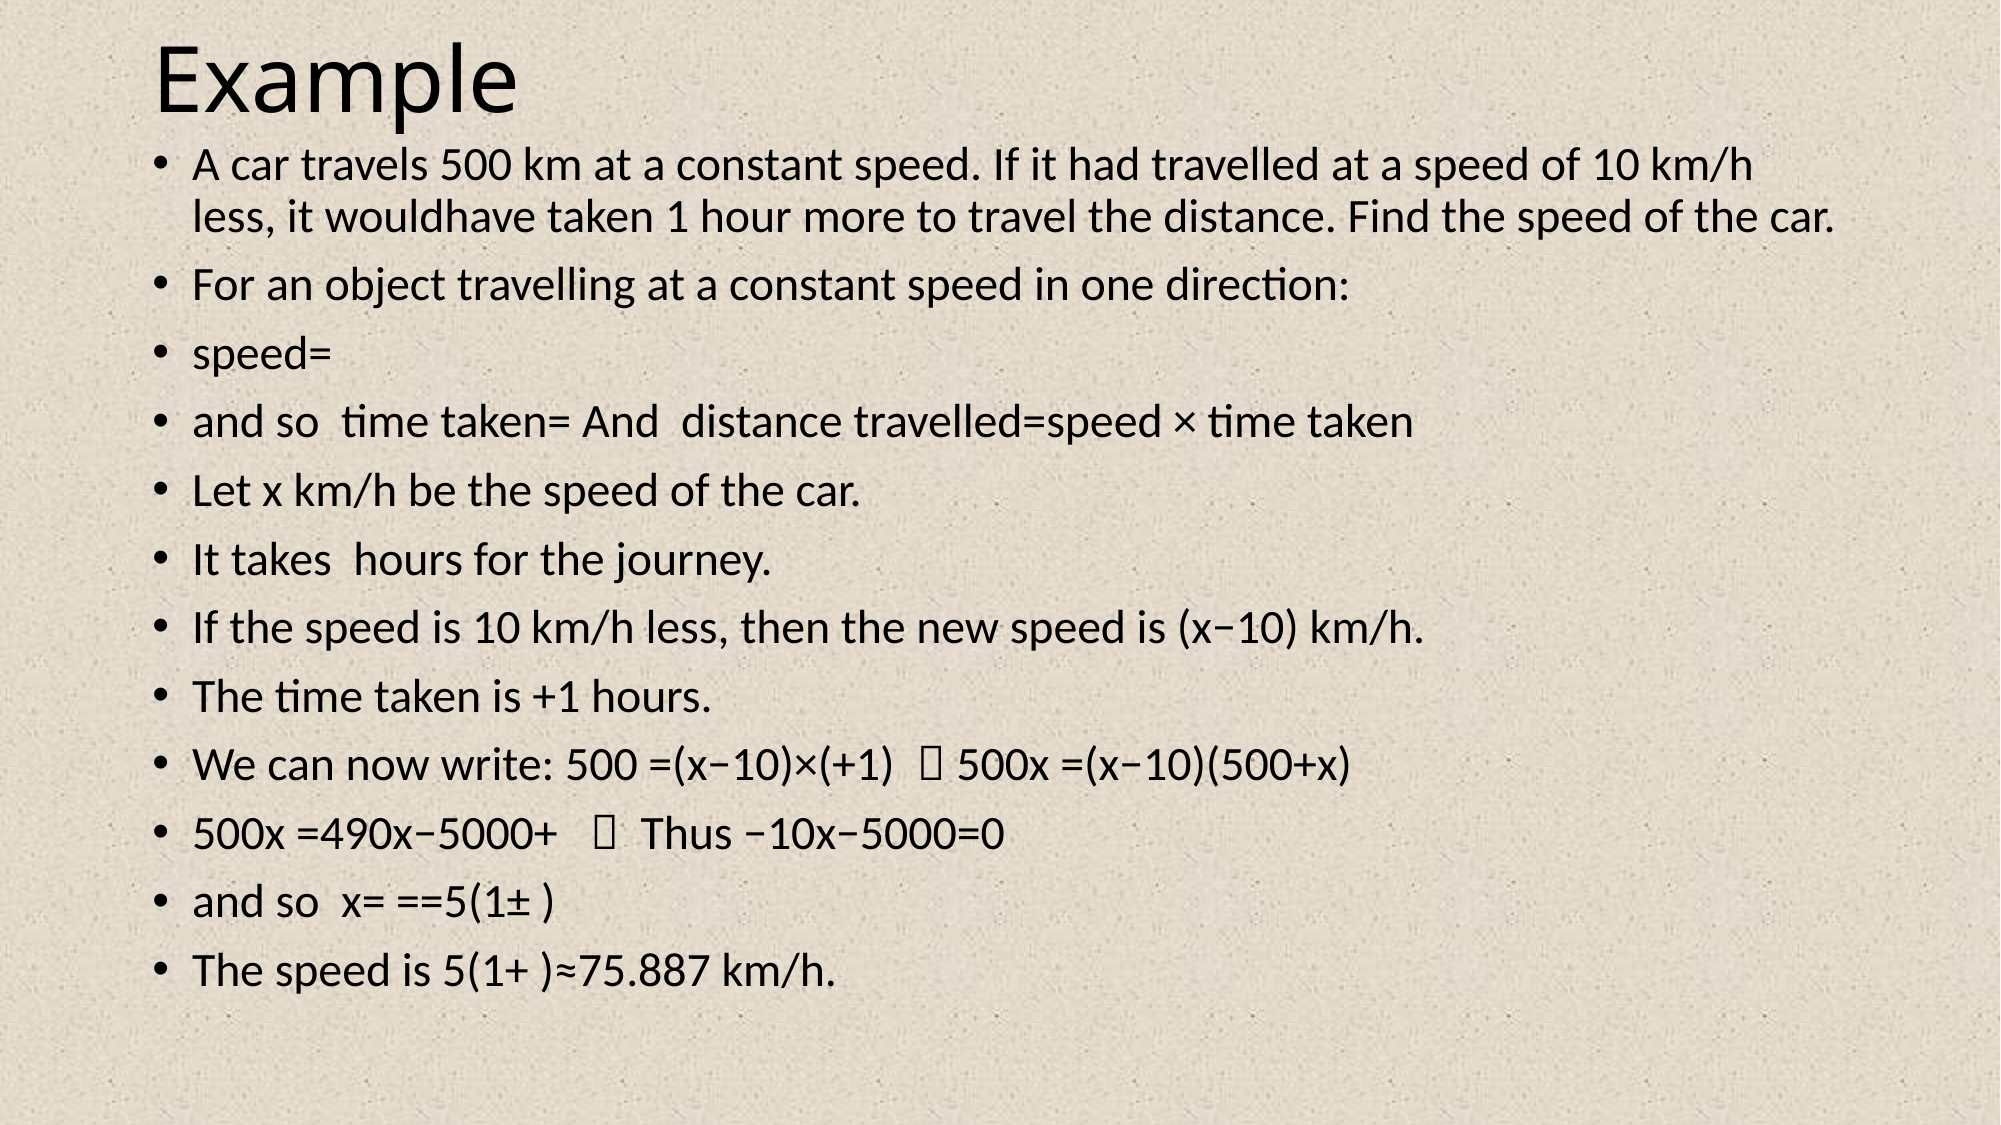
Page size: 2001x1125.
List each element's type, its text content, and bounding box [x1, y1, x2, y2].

picture [1188, 170, 1198, 177]
title Example [137, 0, 1863, 166]
picture [1098, 170, 1108, 177]
picture [879, 166, 891, 177]
picture [1337, 170, 1347, 177]
picture [1510, 166, 1522, 177]
picture [1121, 166, 1133, 177]
picture [0, 0, 2001, 1125]
picture [1620, 166, 1634, 177]
picture [599, 170, 609, 177]
picture [1546, 166, 1559, 177]
picture [1386, 170, 1396, 177]
picture [362, 166, 368, 174]
picture [256, 170, 266, 177]
picture [785, 170, 795, 177]
picture [1301, 166, 1313, 177]
picture [1439, 166, 1451, 177]
picture [701, 166, 714, 177]
picture [951, 166, 963, 177]
picture [338, 170, 348, 177]
picture [468, 166, 482, 177]
picture [492, 166, 506, 177]
picture [1212, 166, 1218, 174]
picture [648, 170, 658, 177]
